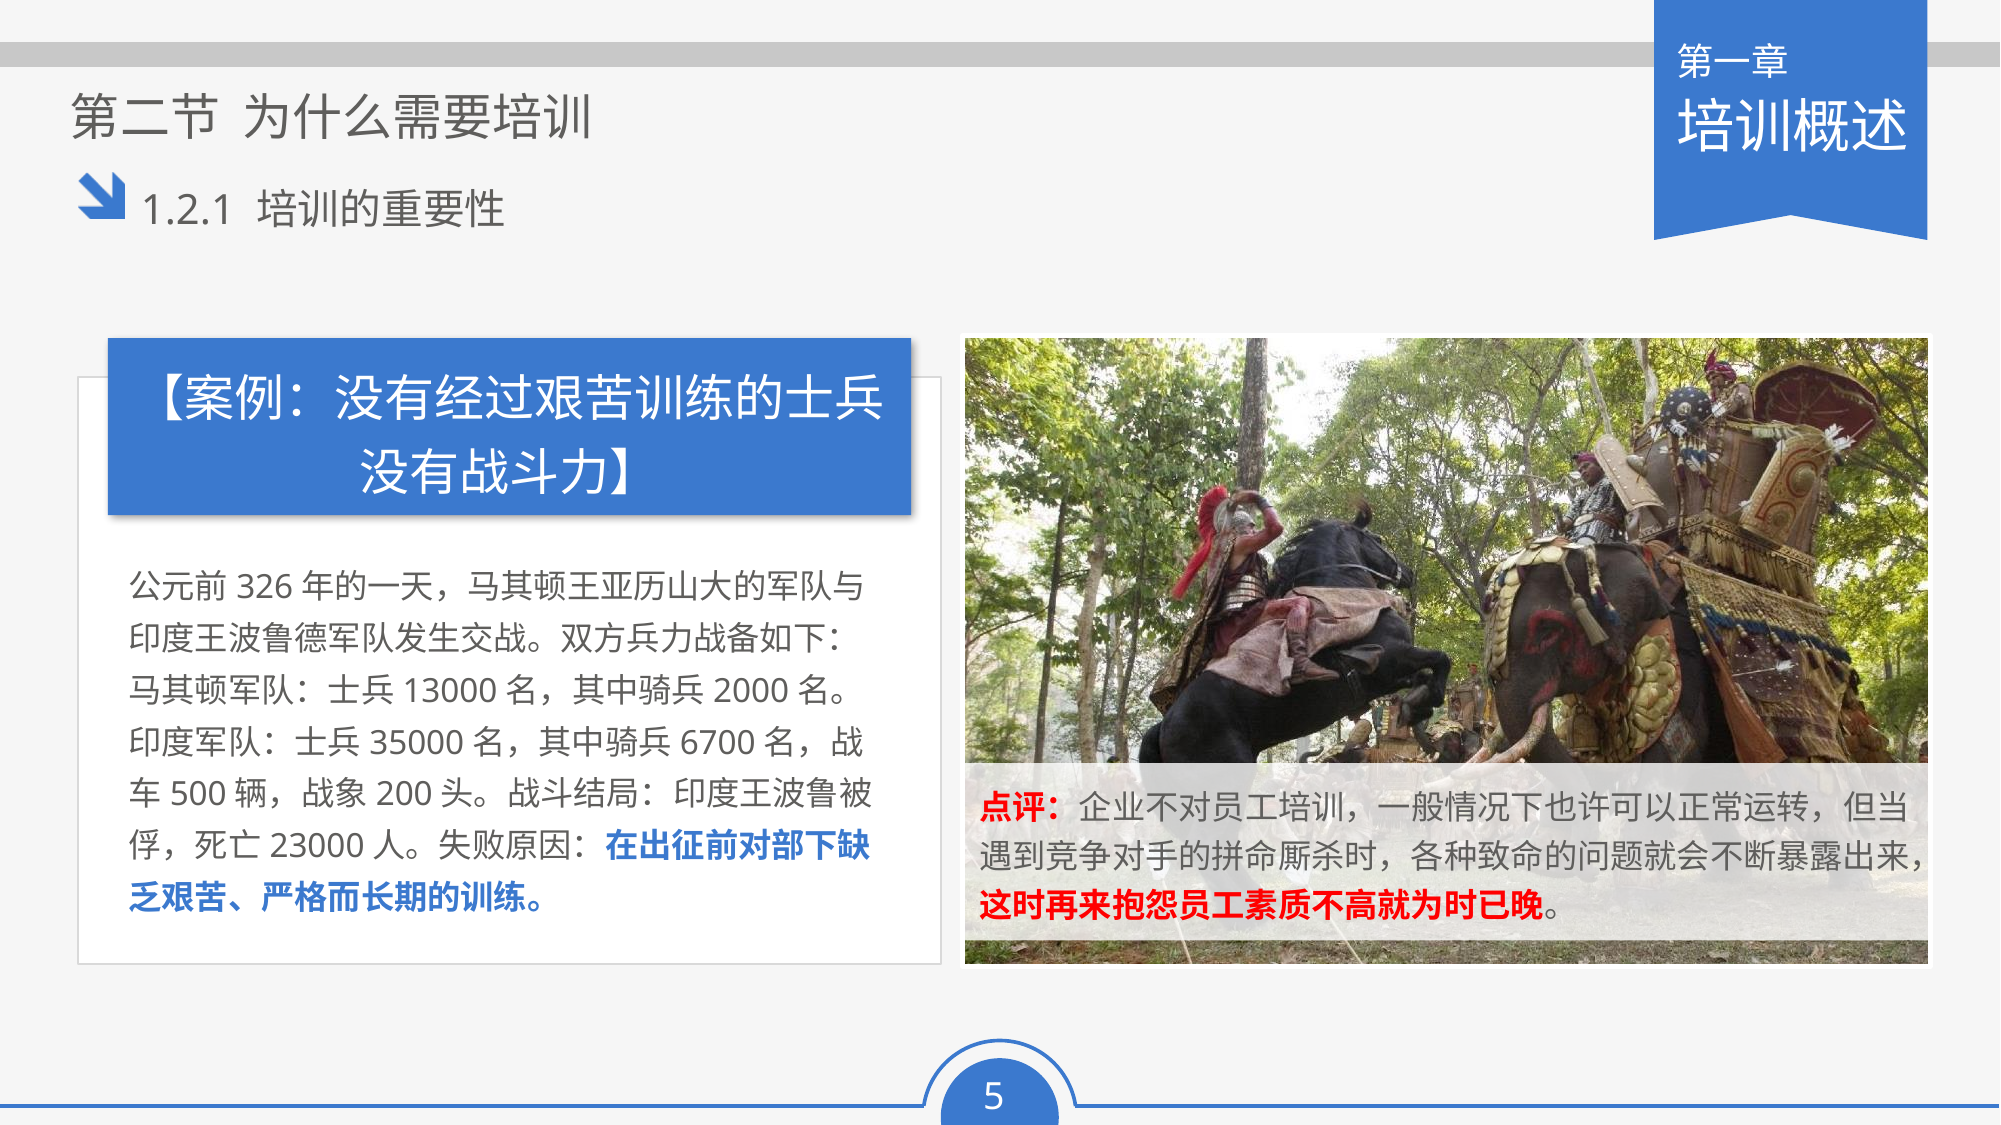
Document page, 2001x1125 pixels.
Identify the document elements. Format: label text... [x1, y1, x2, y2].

picture [78, 172, 125, 219]
picture [964, 337, 1929, 965]
text_box 【案例：没有经过艰苦训练的士兵没有战斗力】 [106, 336, 913, 517]
text_box [76, 374, 943, 966]
text_box 公元前326年的一天，马其顿王亚历山大的军队与印度王波鲁德军队发生交战。双方兵力战备如下：马其顿军队：士兵13000名，其中骑兵2000名。印度军队：士兵35000名，其中骑兵6700名，战车500辆，战象200头。战斗结局：印度王波鲁被俘，死亡23000人。失败原因：在出征前对部下缺乏艰苦、严格而长期的训练。 [113, 545, 906, 924]
